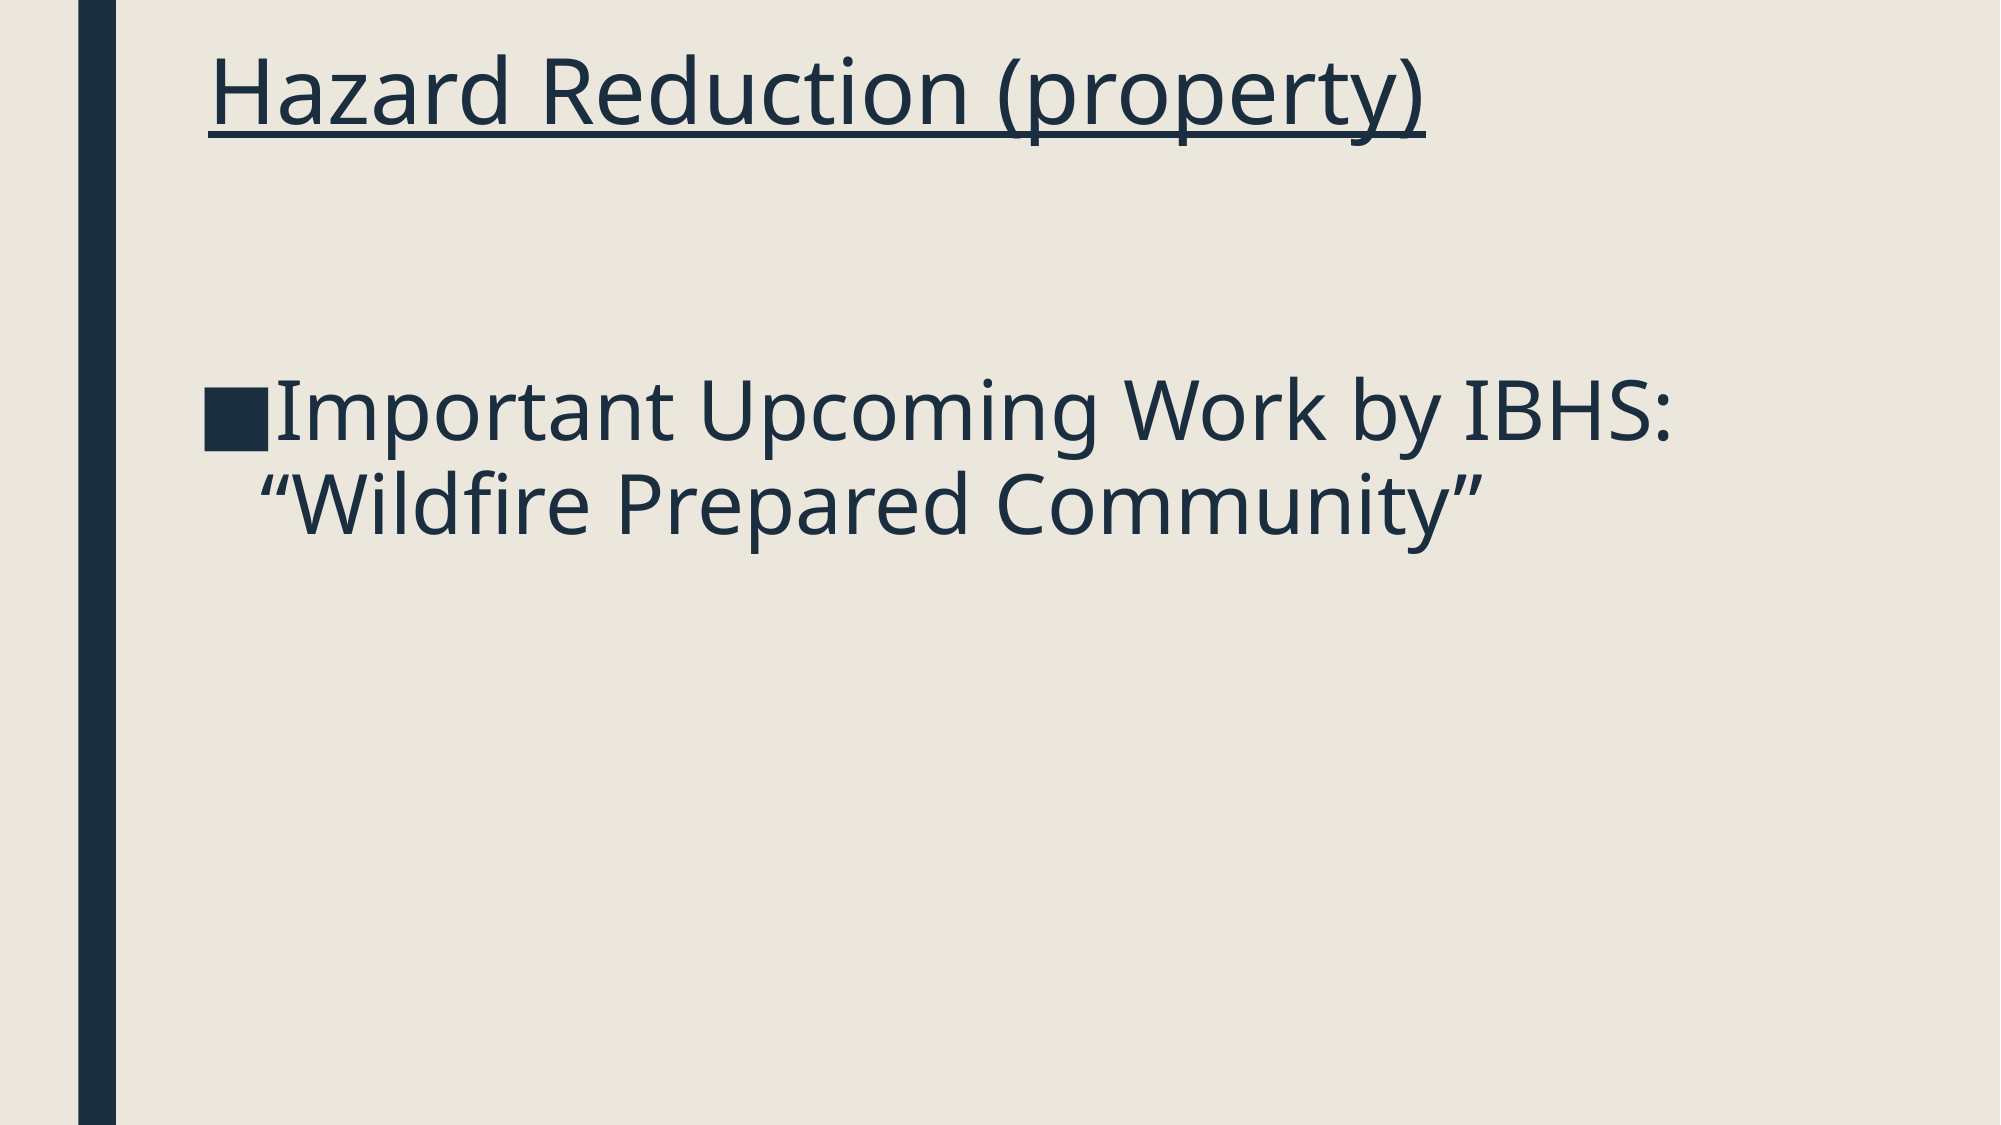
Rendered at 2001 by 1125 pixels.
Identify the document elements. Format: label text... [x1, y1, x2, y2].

list Important Upcoming Work by IBHS: “Wildfire Prepared Community” [182, 232, 1931, 1031]
title Hazard Reduction (property) [193, 38, 1769, 232]
